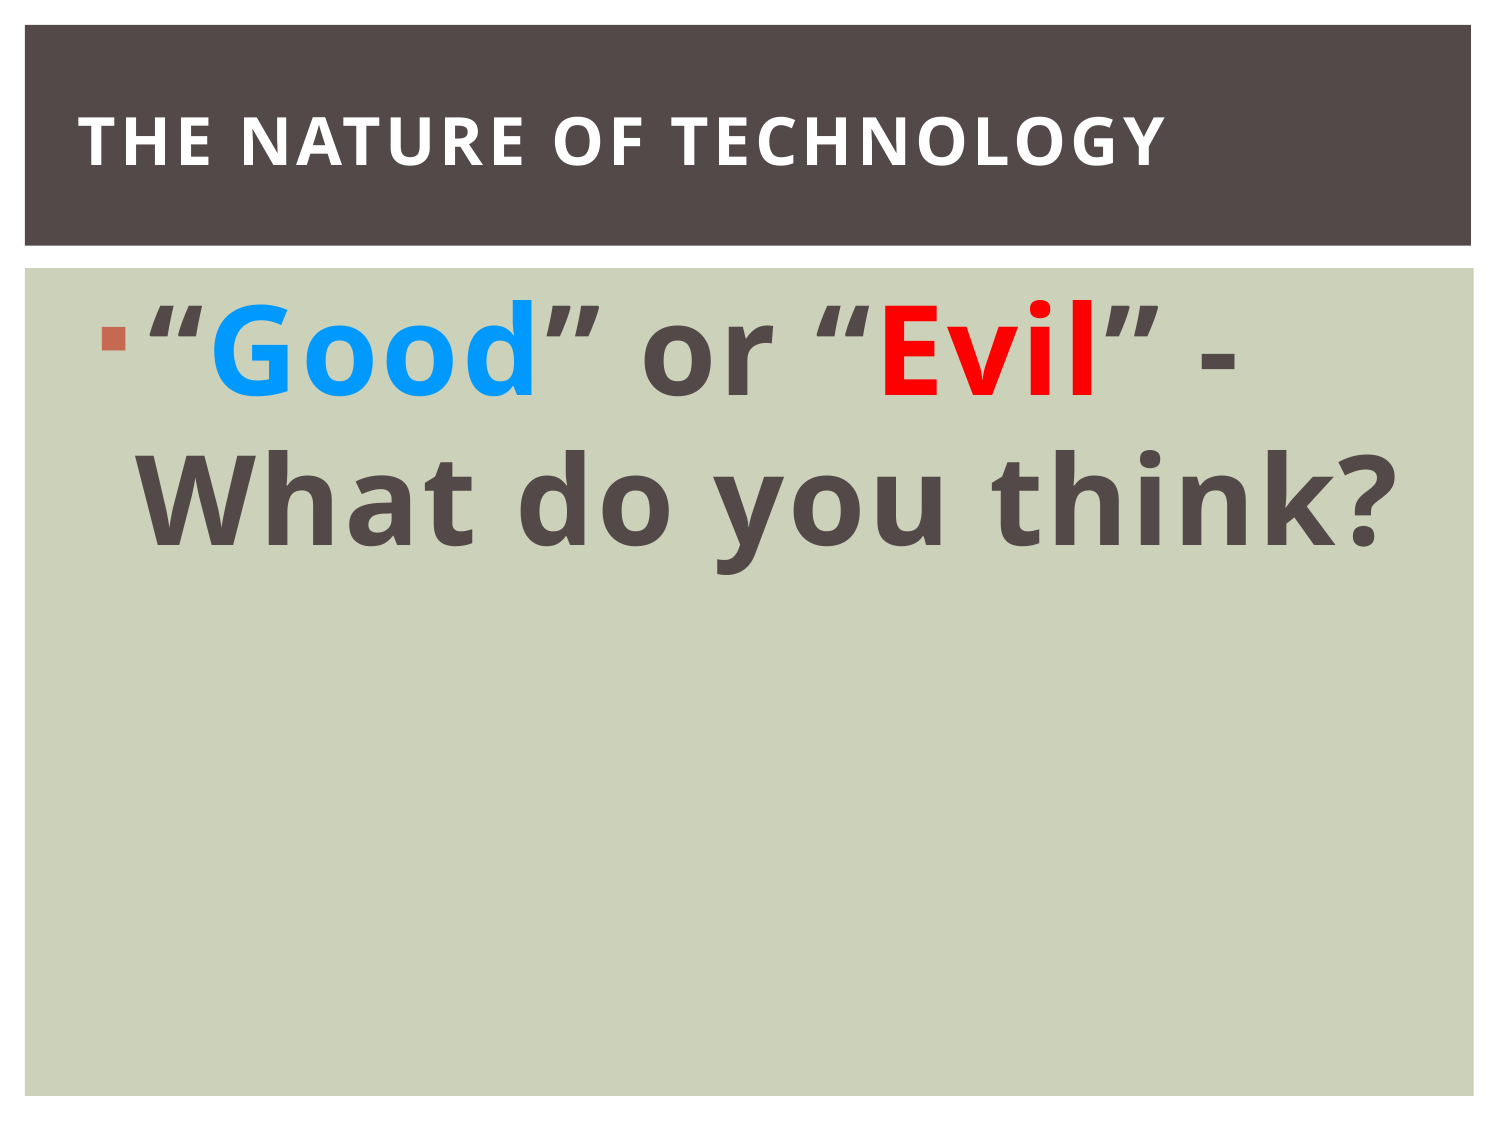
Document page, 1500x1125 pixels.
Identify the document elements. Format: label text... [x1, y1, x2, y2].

title The Nature of Technology [62, 45, 1500, 233]
list “Good” or “Evil” - What do you think? [75, 262, 1425, 1075]
